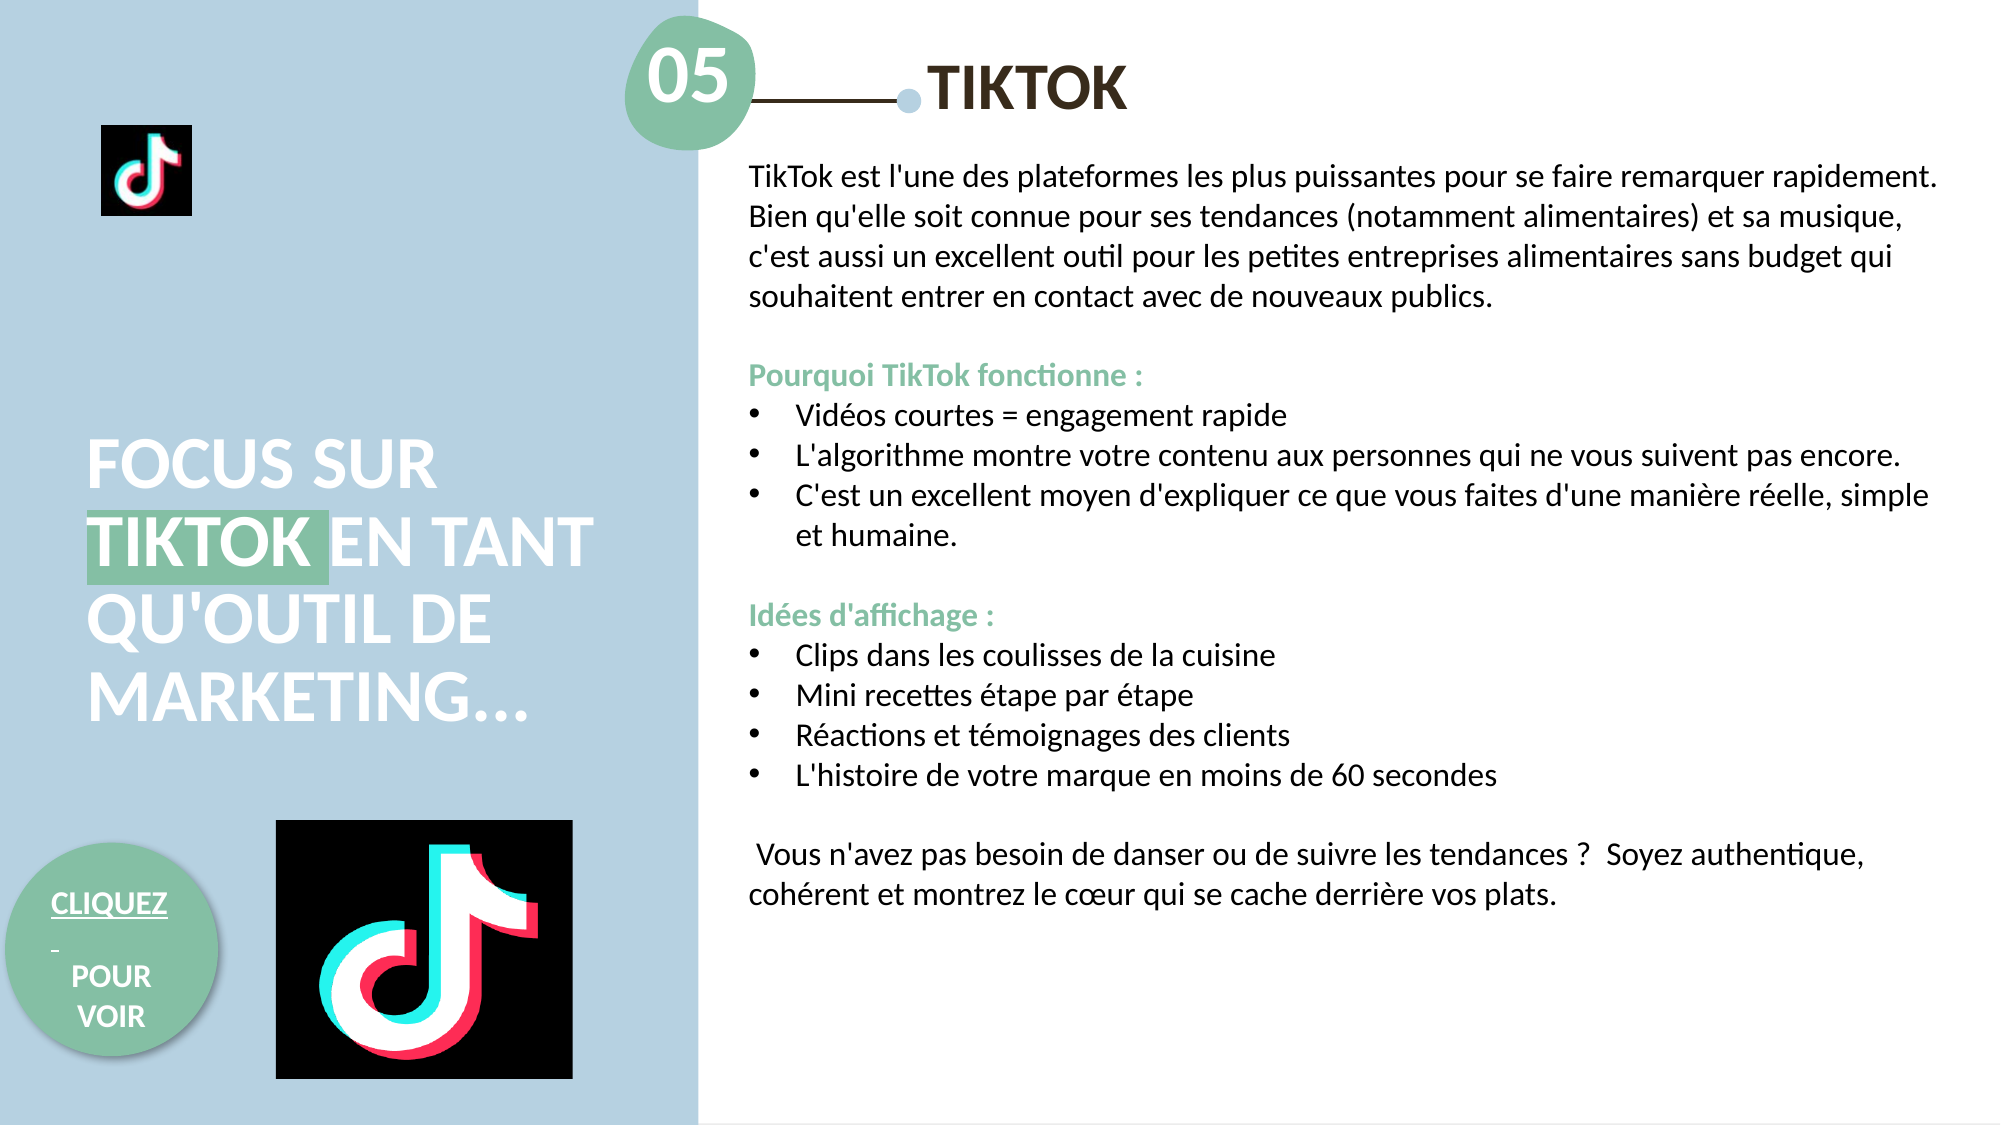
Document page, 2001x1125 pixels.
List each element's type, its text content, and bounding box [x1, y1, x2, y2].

text_box CLIQUEZ POUR VOIR [4, 841, 220, 1058]
text_box [275, 819, 574, 1079]
text_box TIKTOK [913, 49, 1824, 130]
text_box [704, 88, 922, 114]
text_box TikTok est l'une des plateformes les plus puissantes pour se faire remarquer rapidement. Bien qu'elle soit connue pour ses tendances (notamment alimentaires) et sa musique, c'est aussi un excellent outil pour les petites entreprises alimentaires sans budget qui souhaitent entrer en contact avec de nouveaux publics. Pourquoi TikTok fonctionne : Vidéos courtes = engagement rapide L'algorithme montre votre contenu aux personnes qui ne vous suivent pas encore. C'est un excellent moyen d'expliquer ce que vous faites d'une manière réelle, simple et humaine. Idées d'affichage : Clips dans les coulisses de la cuisine Mini recettes étape par étape Réactions et témoignages des clients L'histoire de votre marque en moins de 60 secondes Vous n'avez pas besoin de danser ou de suivre les tendances ? Soyez authentique, cohérent et montrez le cœur qui se cache derrière vos plats. [733, 146, 1981, 920]
text_box [626, 112, 747, 151]
text_box FOCUS SUR TIKTOK EN TANT QU'OUTIL DE MARKETING... [72, 418, 612, 747]
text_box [943, 739, 1018, 816]
text_box 05 [616, 23, 764, 112]
text_box [0, 0, 699, 1125]
text_box [661, 15, 716, 23]
picture [101, 125, 192, 216]
